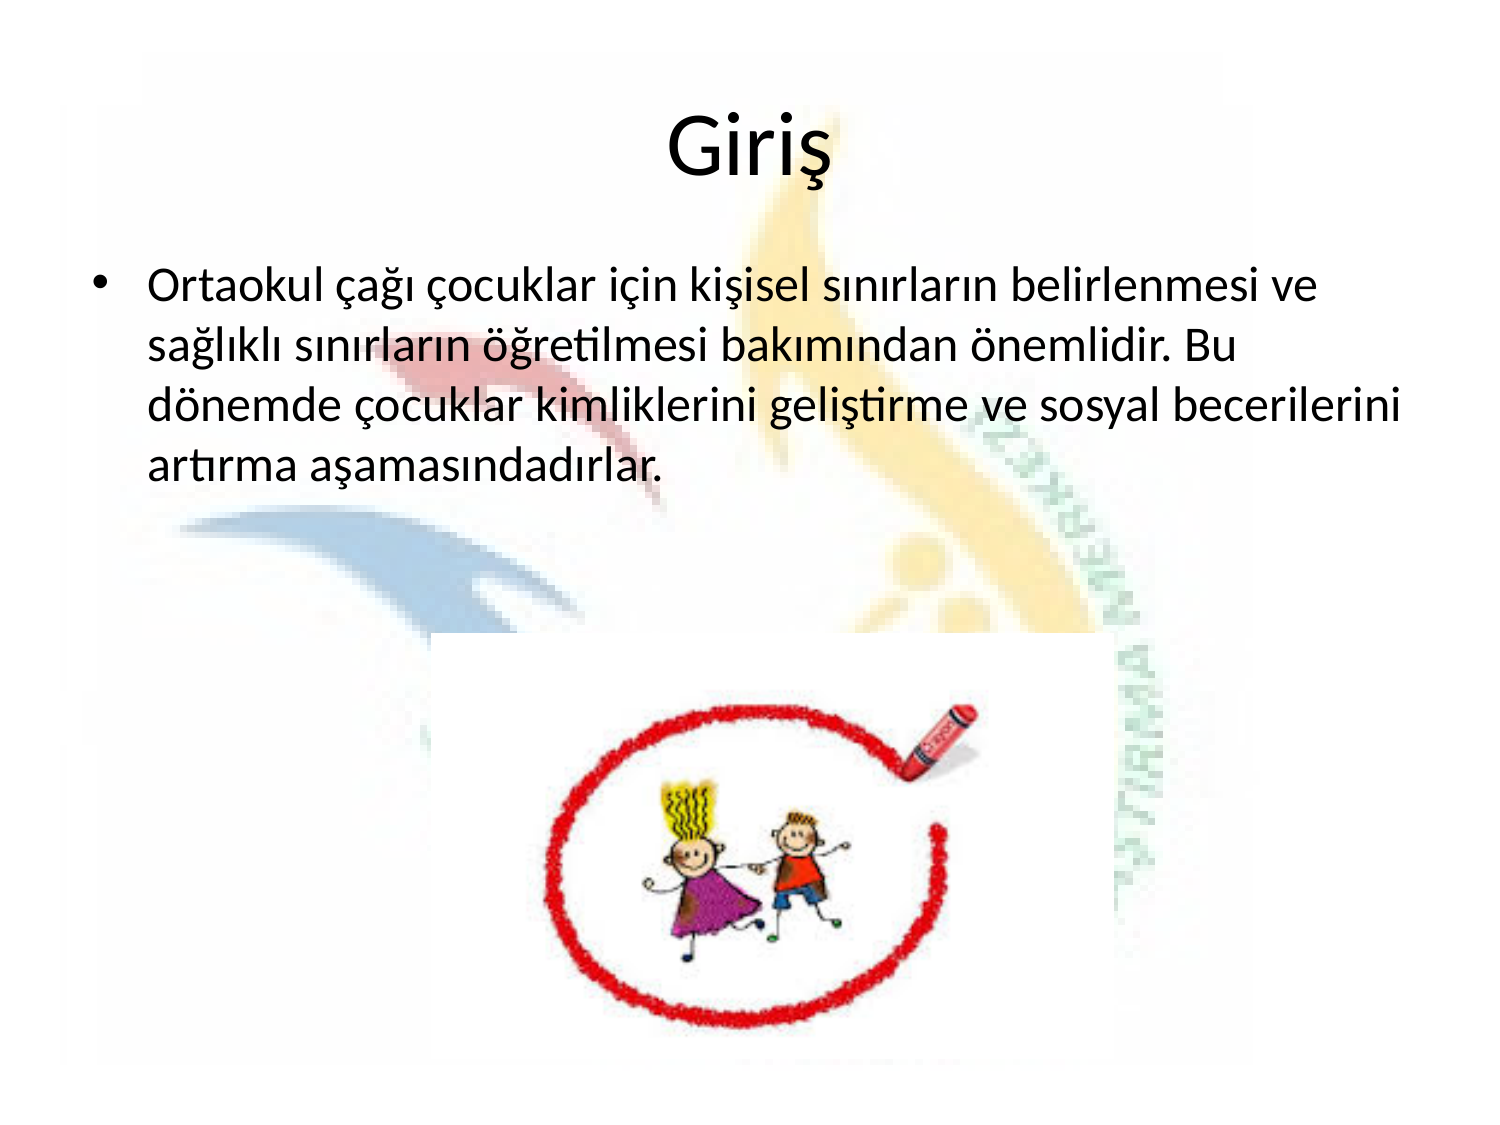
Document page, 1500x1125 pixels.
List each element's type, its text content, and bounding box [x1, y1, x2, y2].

title Giriş [75, 45, 1425, 233]
list Ortaokul çağı çocuklar için kişisel sınırların belirlenmesi ve sağlıklı sınırların öğretilmesi bakımından önemlidir. Bu dönemde çocuklar kimliklerini geliştirme ve sosyal becerilerini artırma aşamasındadırlar. [76, 243, 1427, 568]
picture [430, 633, 1114, 1059]
